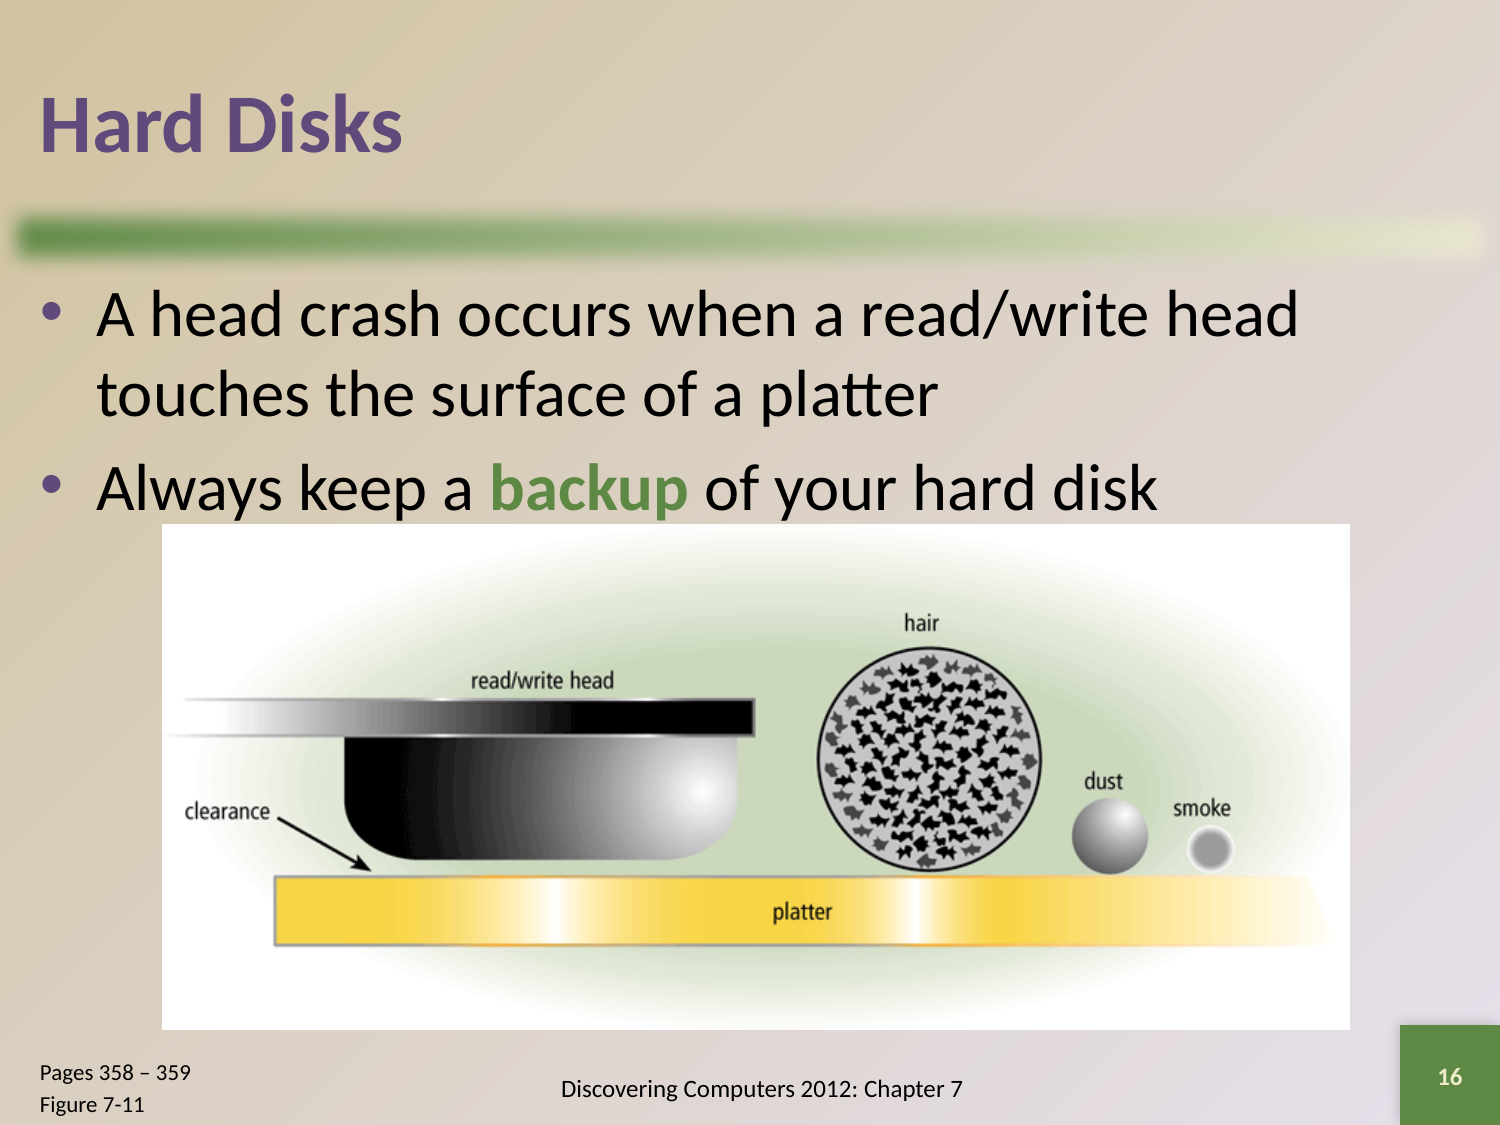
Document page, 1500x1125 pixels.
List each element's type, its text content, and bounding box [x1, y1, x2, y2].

picture [162, 524, 1351, 1030]
list A head crash occurs when a read/write head touches the surface of a platter Always keep a backup of your hard disk [24, 262, 1475, 1025]
list Pages 358 – 359 Figure 7-11 [24, 1050, 300, 1125]
title Hard Disks [24, 24, 1475, 213]
slide_number 16 [1400, 1025, 1500, 1125]
footer Discovering Computers 2012: Chapter 7 [450, 1050, 1075, 1125]
